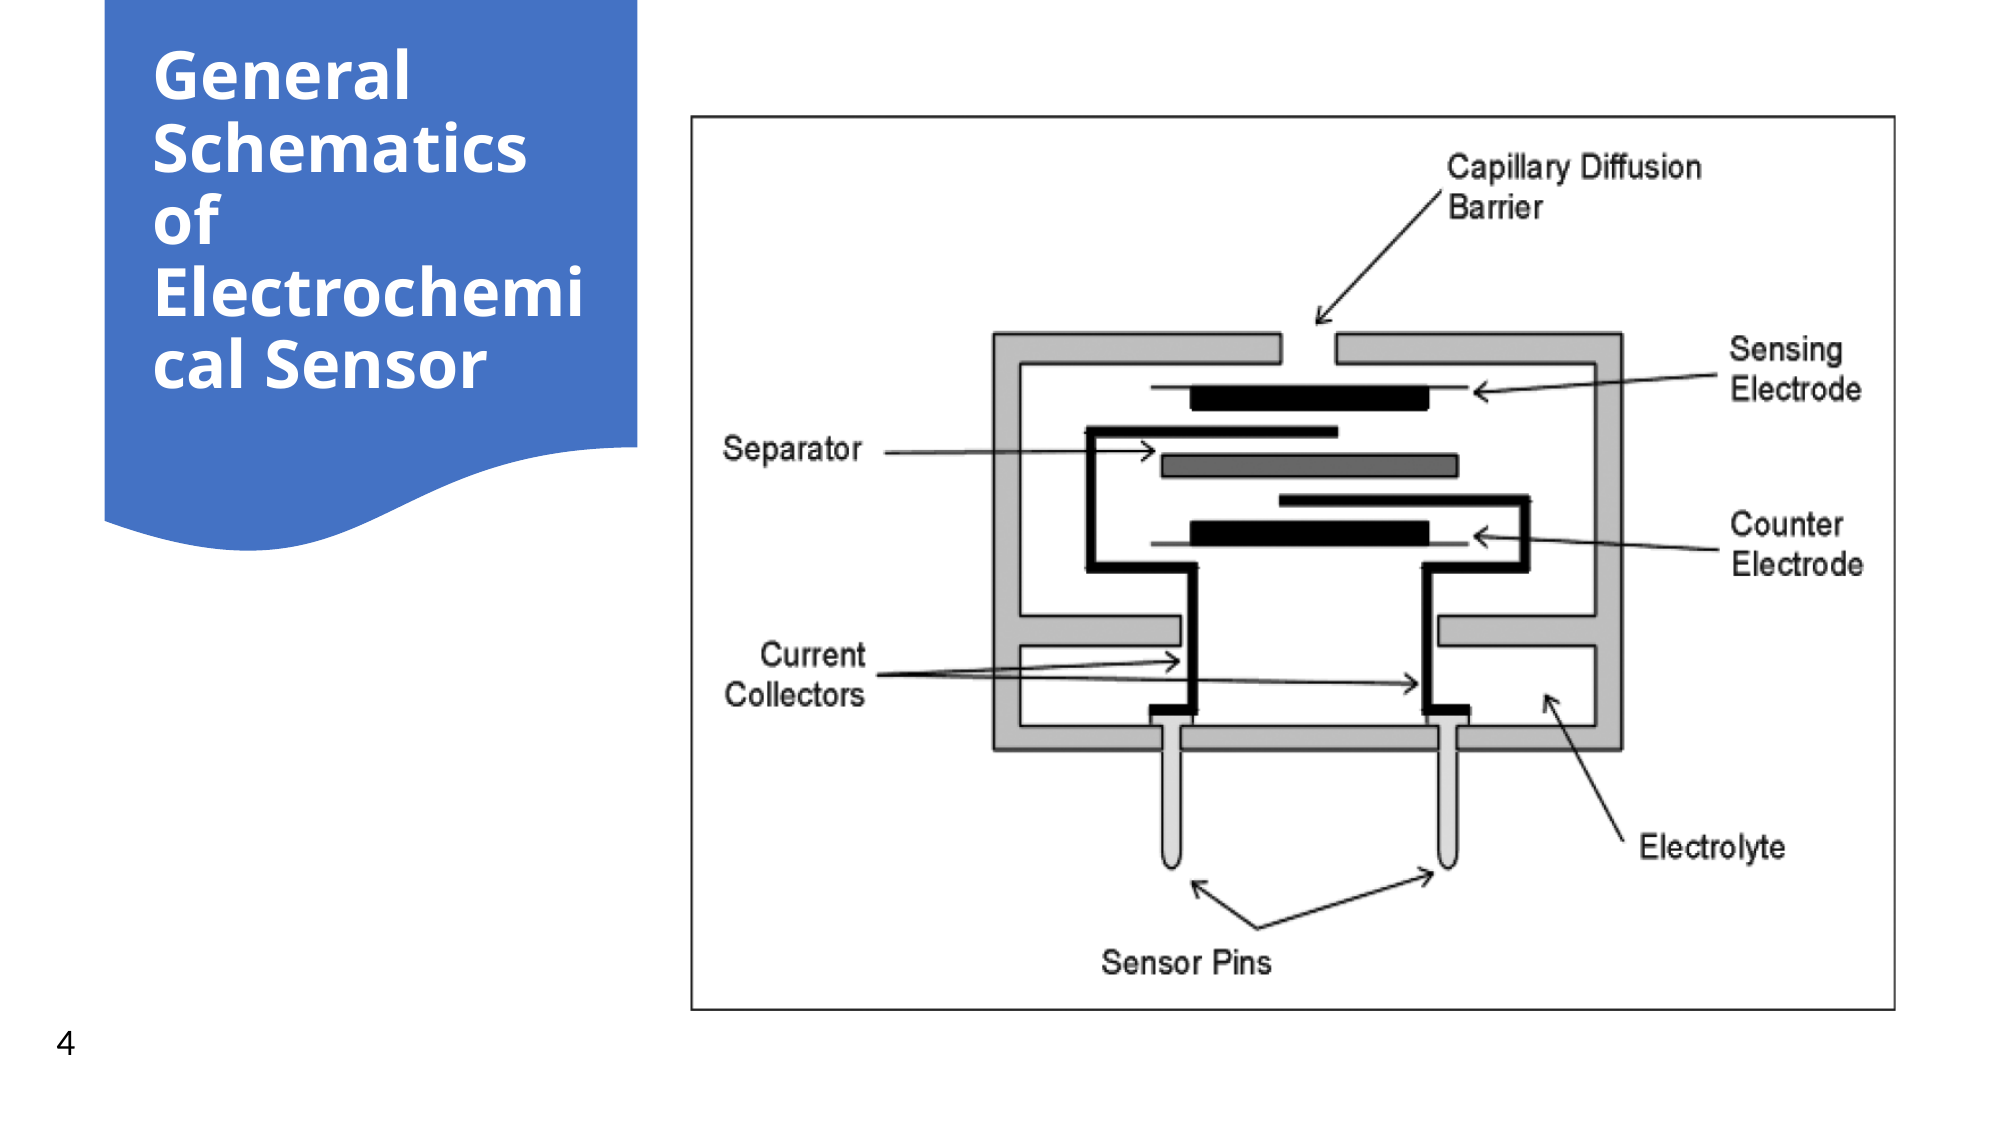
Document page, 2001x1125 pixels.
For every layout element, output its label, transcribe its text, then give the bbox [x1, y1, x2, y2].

text_box [103, 0, 639, 552]
text_box 4 [41, 1010, 138, 1071]
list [690, 114, 1896, 1011]
title General Schematics of Electrochemical Sensor [137, 28, 604, 417]
